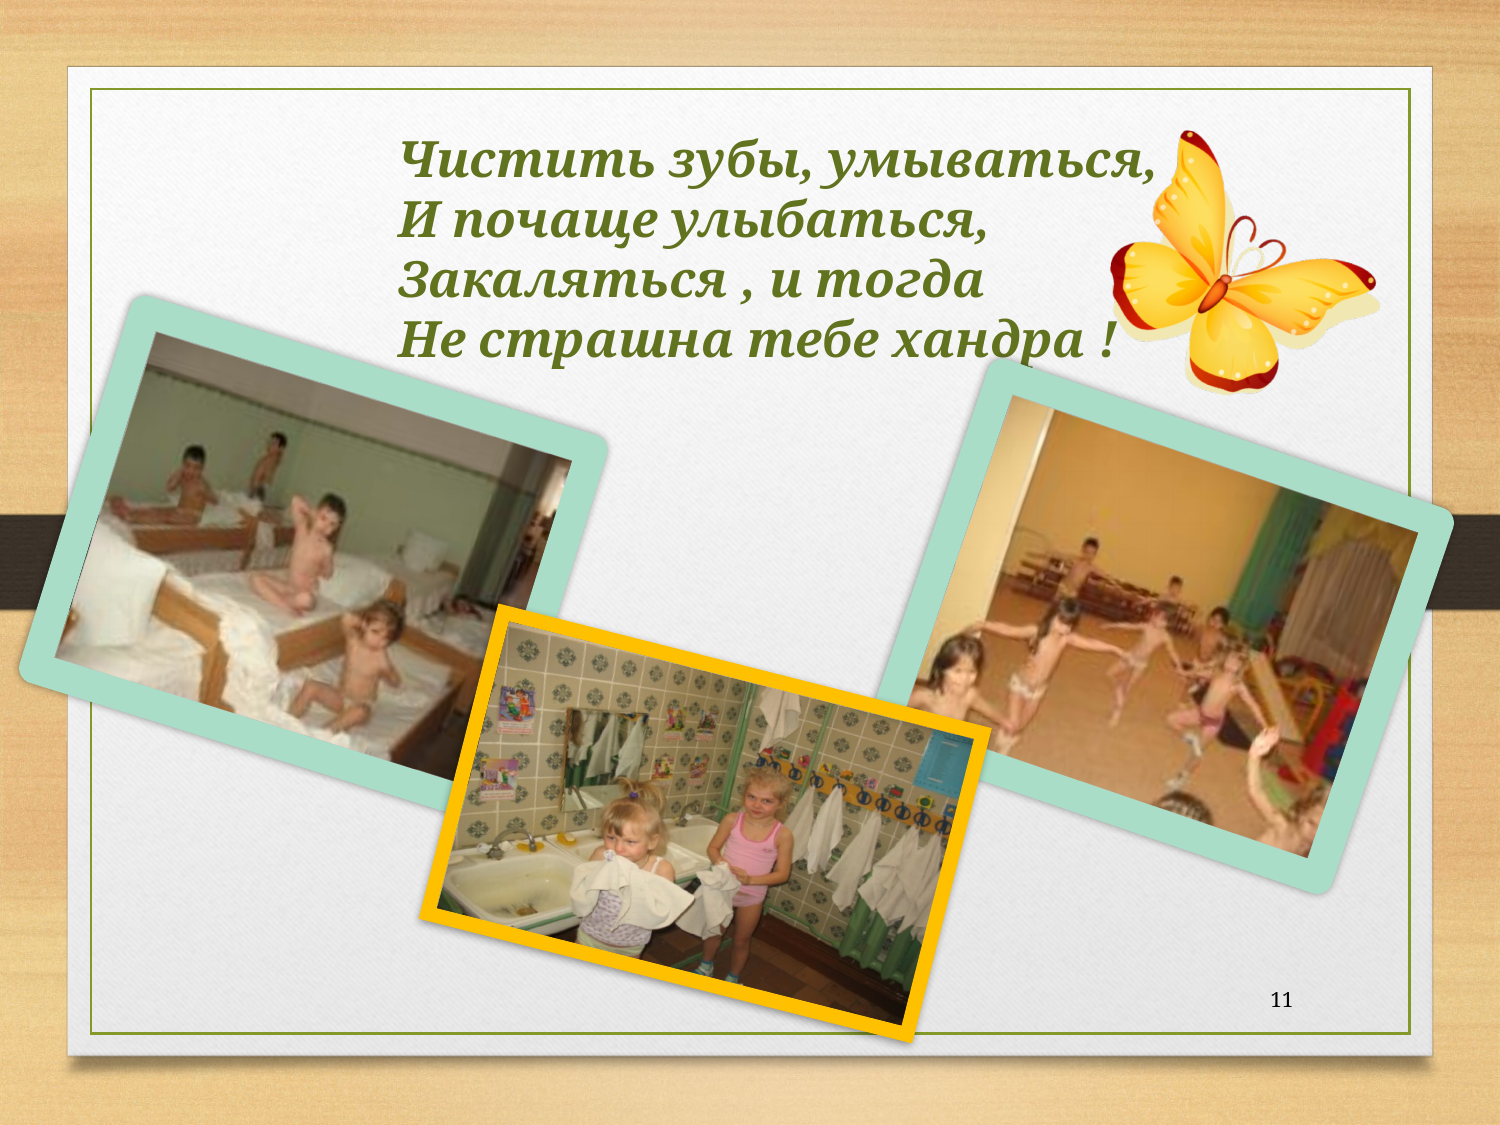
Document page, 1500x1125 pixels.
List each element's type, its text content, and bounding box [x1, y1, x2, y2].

picture [0, 0, 1500, 1125]
slide_number 11 [1243, 977, 1309, 1024]
text_box Чистить зубы, умываться, И почаще улыбаться, Закаляться , и тогда Не страшна тебе хандра ! [383, 119, 1202, 375]
